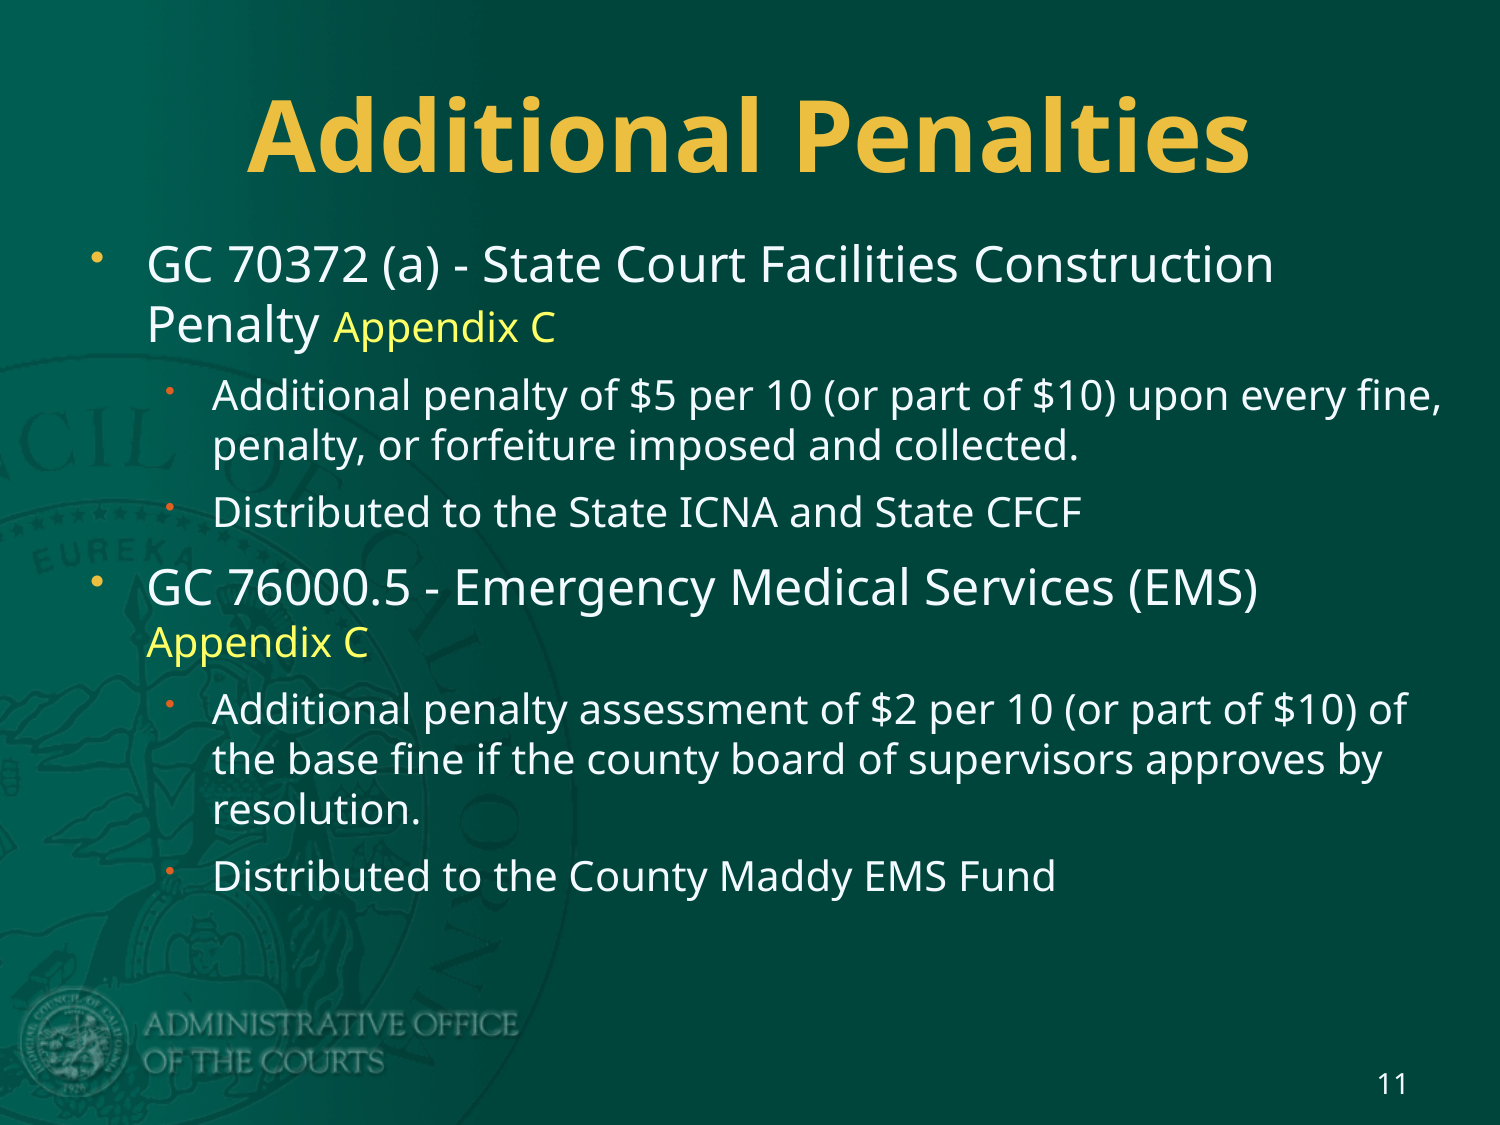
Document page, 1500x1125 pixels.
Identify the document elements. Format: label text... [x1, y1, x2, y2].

slide_number 11 [1112, 1037, 1426, 1113]
title Additional Penalties [49, 24, 1451, 201]
picture [0, 0, 1500, 1125]
list GC 70372 (a) - State Court Facilities Construction Penalty Appendix C Additional penalty of $5 per 10 (or part of $10) upon every fine, penalty, or forfeiture imposed and collected. Distributed to the State ICNA and State CFCF GC 76000.5 - Emergency Medical Services (EMS) Appendix C Additional penalty assessment of $2 per 10 (or part of $10) of the base fine if the county board of supervisors approves by resolution. Distributed to the County Maddy EMS Fund [74, 224, 1470, 1007]
